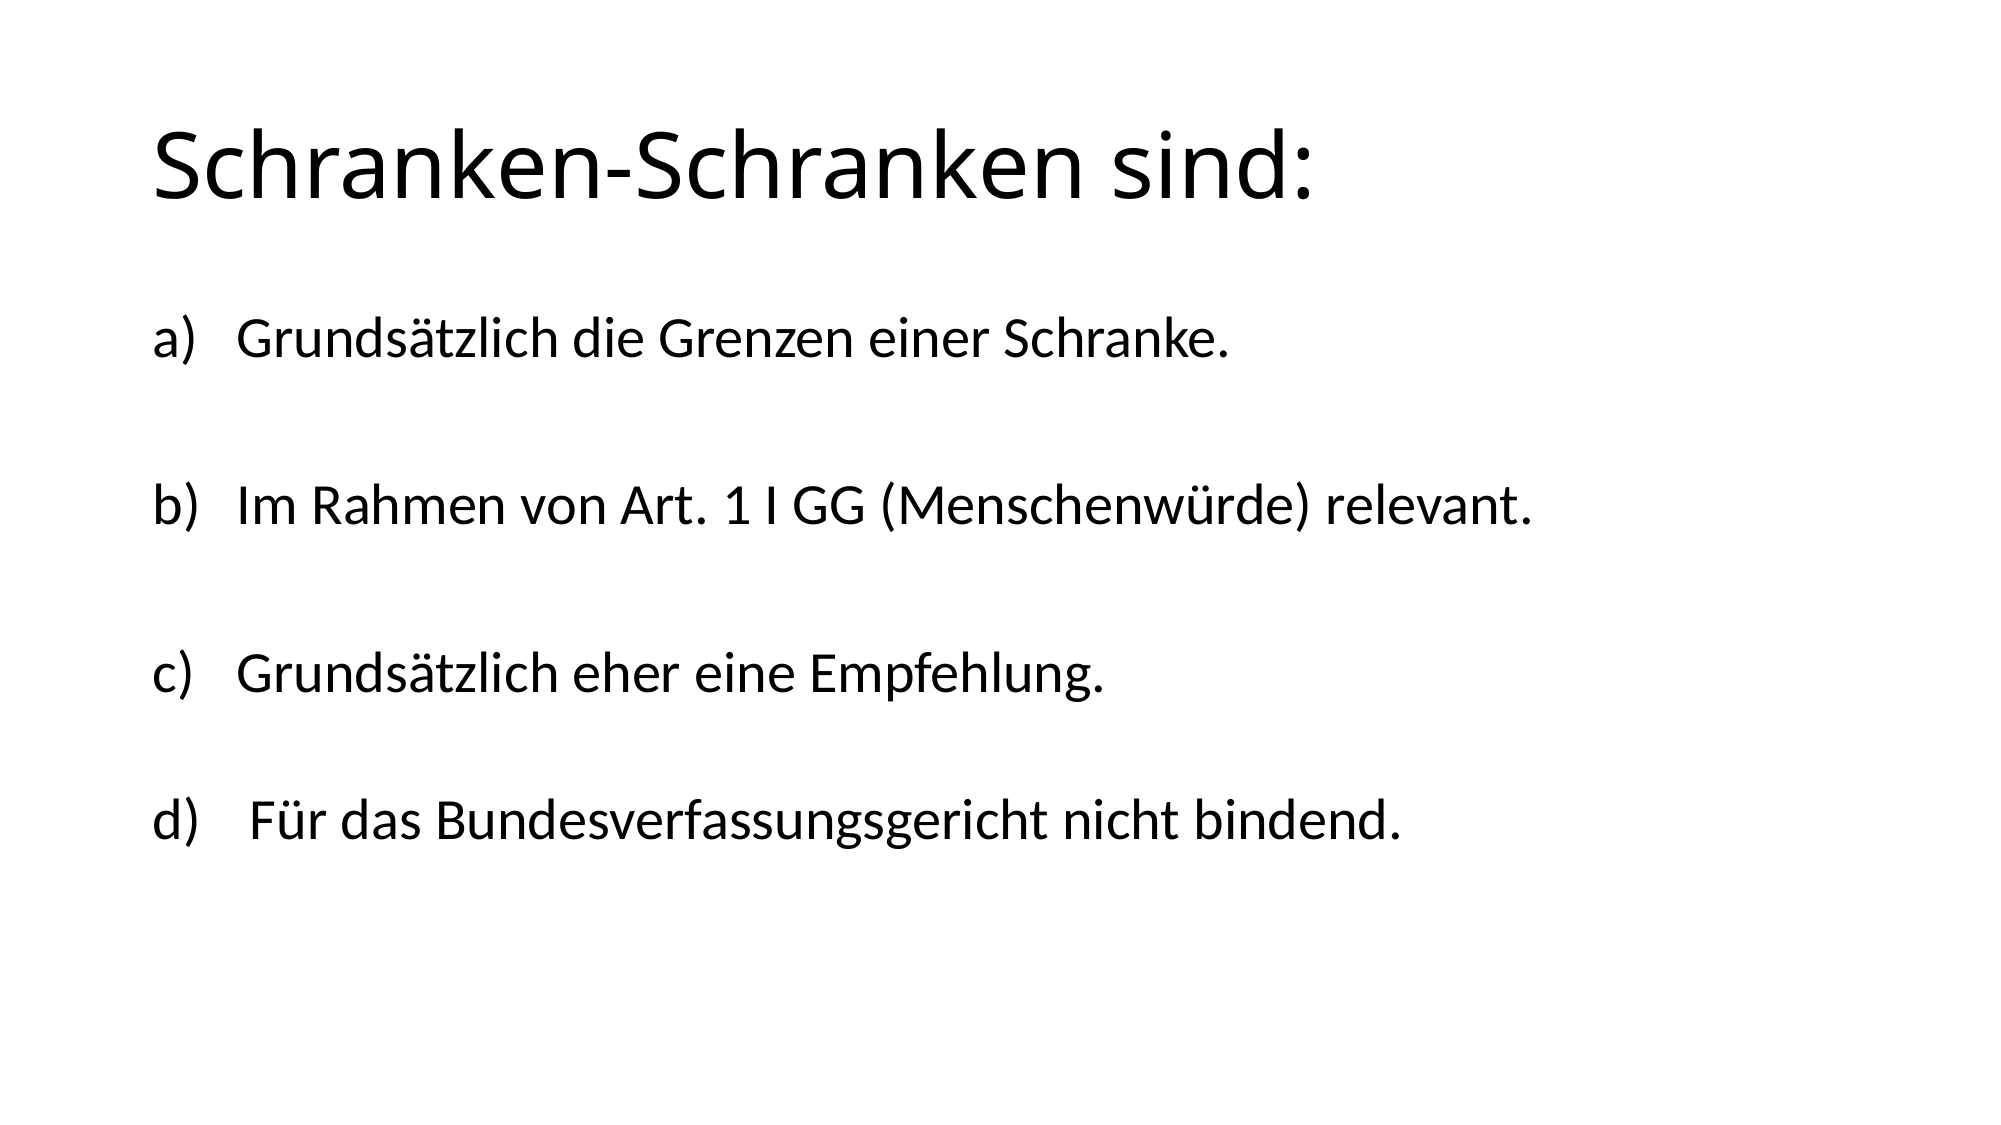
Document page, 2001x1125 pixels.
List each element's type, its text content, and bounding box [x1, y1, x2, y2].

title Schranken-Schranken sind: [137, 59, 1863, 278]
list Grundsätzlich die Grenzen einer Schranke. Im Rahmen von Art. 1 I GG (Menschenwürde) relevant. Grundsätzlich eher eine Empfehlung. Für das Bundesverfassungsgericht nicht bindend. [137, 299, 1863, 1014]
